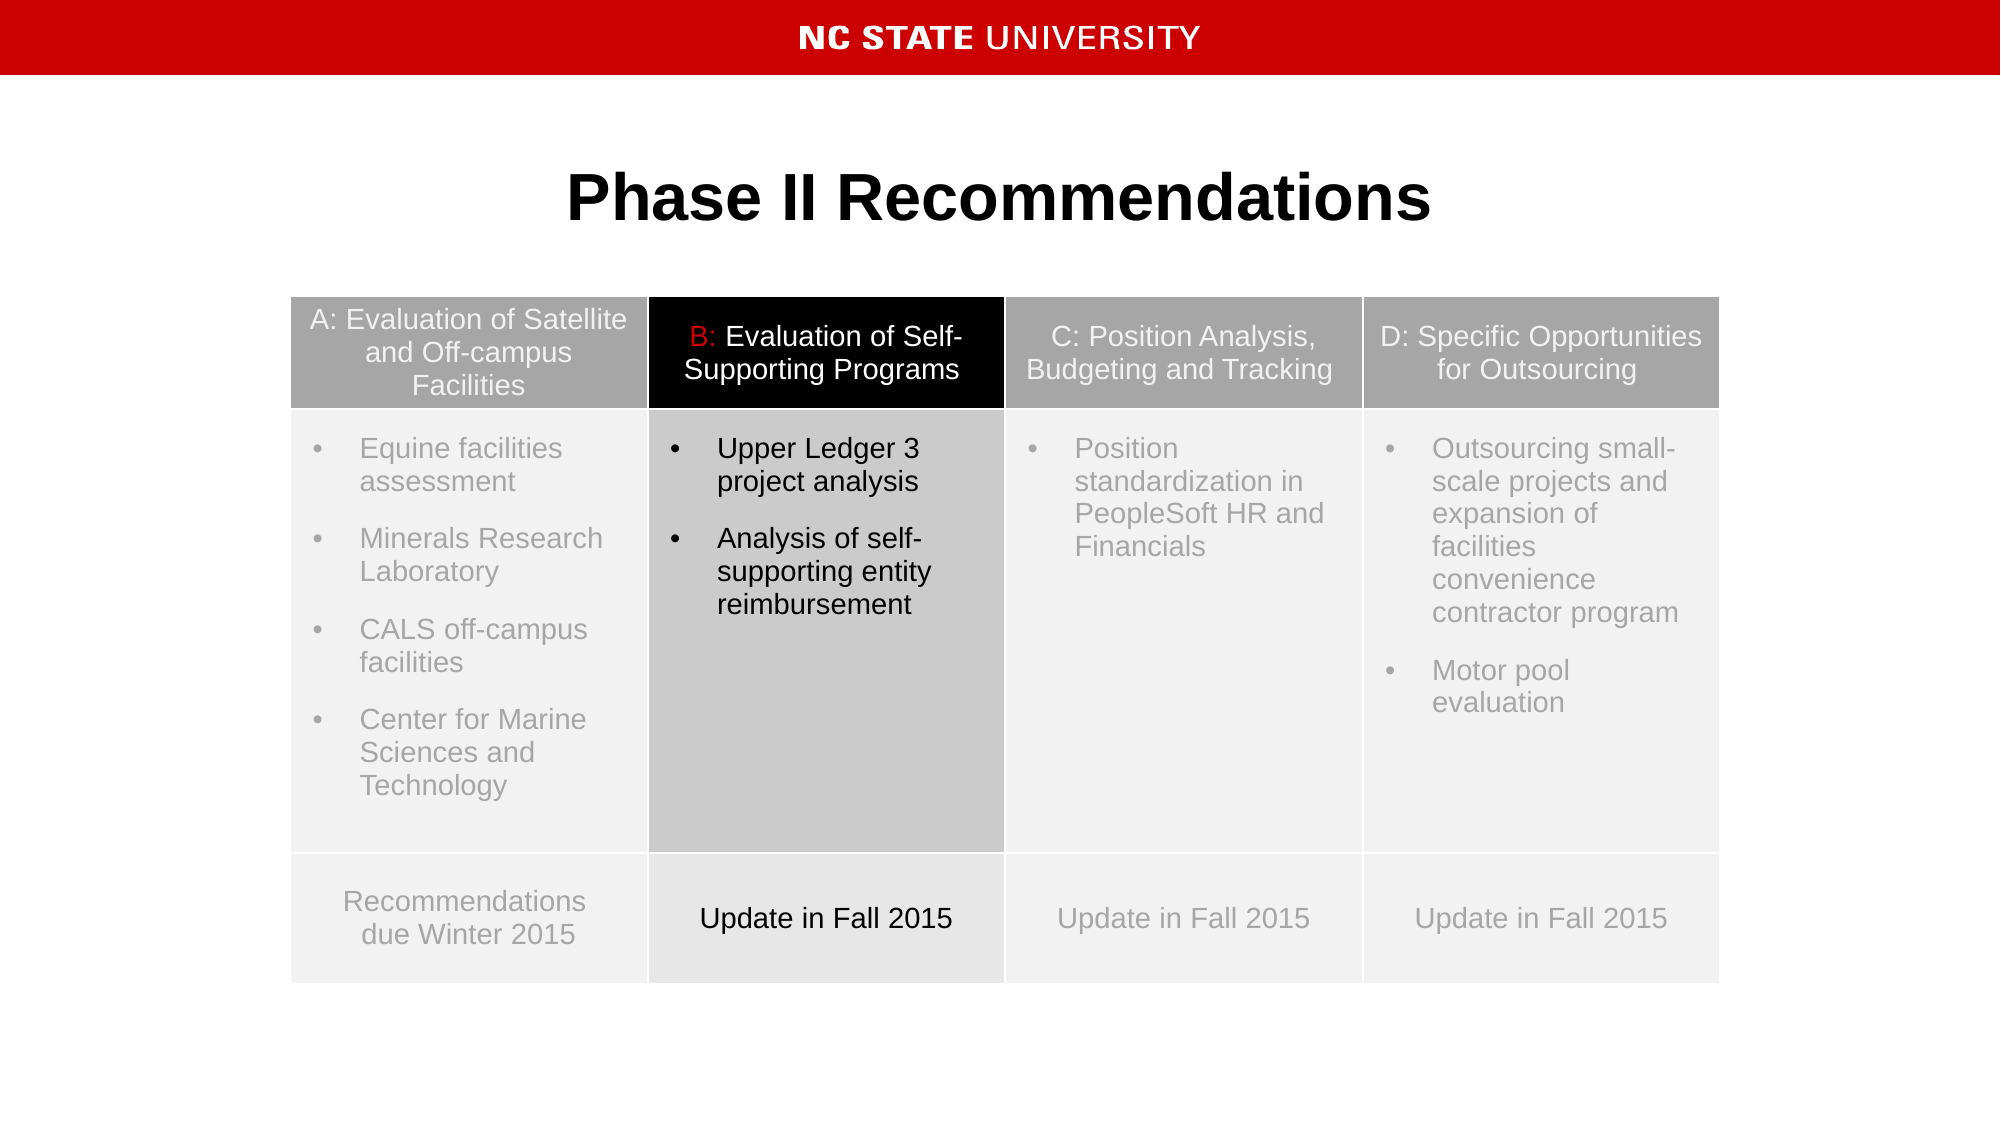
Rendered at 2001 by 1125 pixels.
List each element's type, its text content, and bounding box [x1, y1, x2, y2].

table_header D: Specific Opportunities for Outsourcing [1364, 297, 1719, 408]
table_cell Upper Ledger 3 project analysis Analysis of self-supporting entity reimbursement [649, 410, 1004, 852]
table_cell Outsourcing small-scale projects and expansion of facilities convenience contractor program Motor pool evaluation [1364, 410, 1719, 852]
title Phase II Recommendations [249, 109, 1750, 279]
table_header B: Evaluation of Self-Supporting Programs [649, 297, 1004, 408]
table_cell Position standardization in PeopleSoft HR and Financials [1006, 410, 1362, 852]
table_header C: Position Analysis, Budgeting and Tracking [1006, 297, 1362, 408]
table_cell Equine facilities assessment Minerals Research Laboratory CALS off-campus facilities Center for Marine Sciences and Technology [291, 410, 647, 852]
table_header A: Evaluation of Satellite and Off-campus Facilities [291, 297, 647, 408]
table_cell Update in Fall 2015 [1364, 854, 1719, 983]
table_cell Update in Fall 2015 [649, 854, 1004, 983]
table_cell Update in Fall 2015 [1006, 854, 1362, 983]
table_cell Recommendations due Winter 2015 [291, 854, 647, 983]
